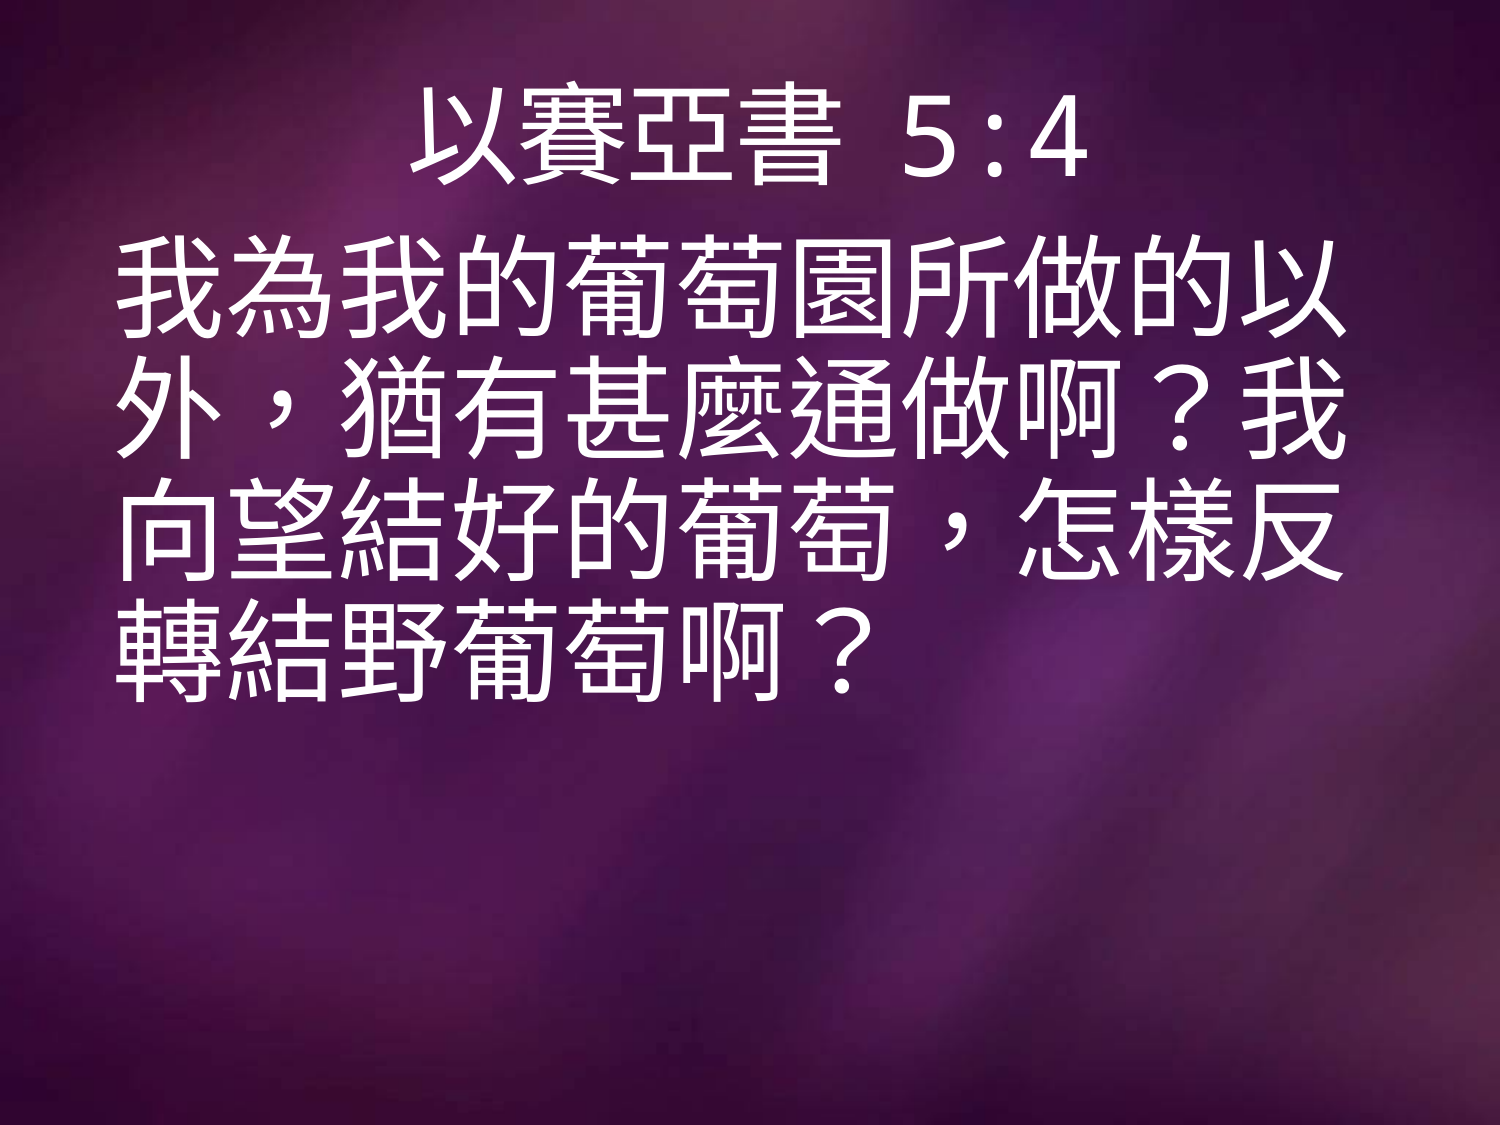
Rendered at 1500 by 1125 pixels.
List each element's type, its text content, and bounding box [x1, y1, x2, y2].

picture [0, 0, 1500, 1125]
title 以賽亞書 5:4 [62, 63, 1438, 200]
list 我為我的葡萄園所做的以外，猶有甚麼通做啊？我向望結好的葡萄，怎樣反轉結野葡萄啊？ [112, 231, 1400, 723]
